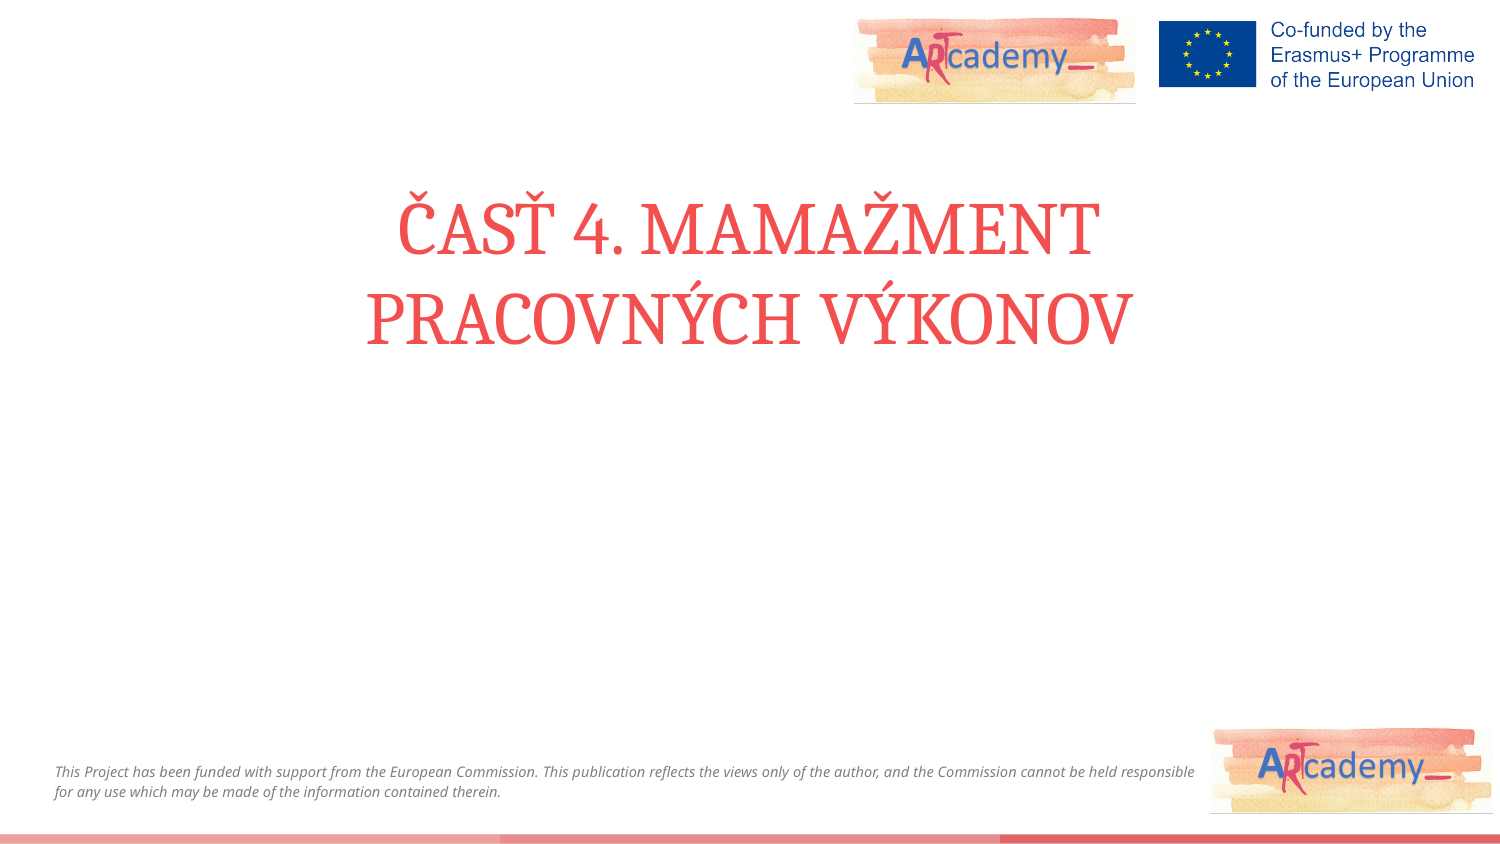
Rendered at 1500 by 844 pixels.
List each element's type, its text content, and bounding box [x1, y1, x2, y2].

picture [854, 0, 1137, 134]
text_box This Project has been funded with support from the European Commission. This publication reflects the views only of the author, and the Commission cannot be held responsible for any use which may be made of the information contained therein. [39, 754, 1205, 799]
picture [1210, 709, 1493, 844]
title ČASŤ 4. MAMAŽMENT PRACOVNÝCH VÝKONOV [164, 167, 1336, 375]
picture [1158, 21, 1474, 91]
